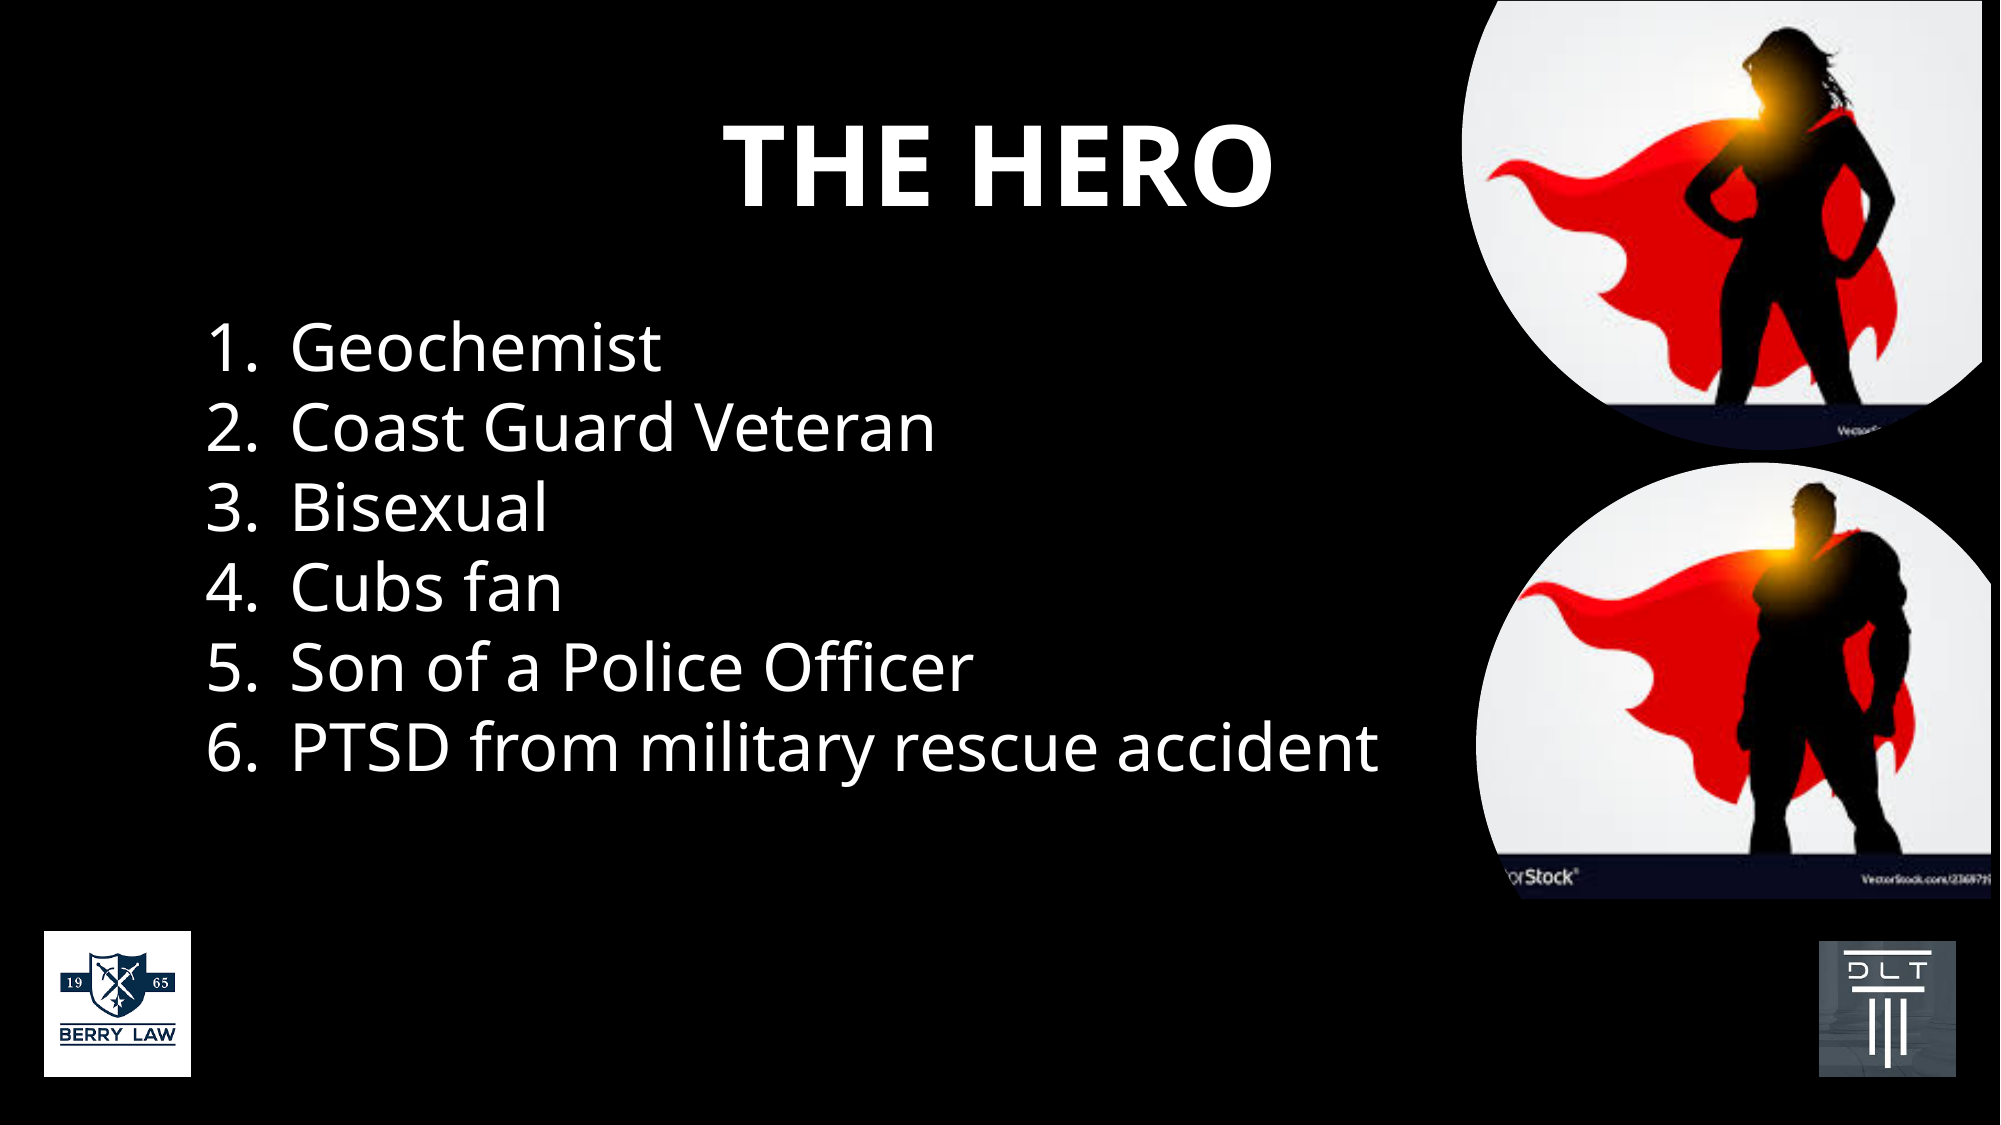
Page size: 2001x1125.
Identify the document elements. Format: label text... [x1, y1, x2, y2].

picture [44, 931, 191, 1078]
picture [1461, 0, 1983, 451]
picture [1475, 462, 1992, 900]
picture [1819, 941, 1956, 1078]
text_box Geochemist Coast Guard Veteran Bisexual Cubs fan Son of a Police Officer PTSD from military rescue accident [190, 297, 1611, 1002]
title The HERO [61, 0, 1461, 237]
